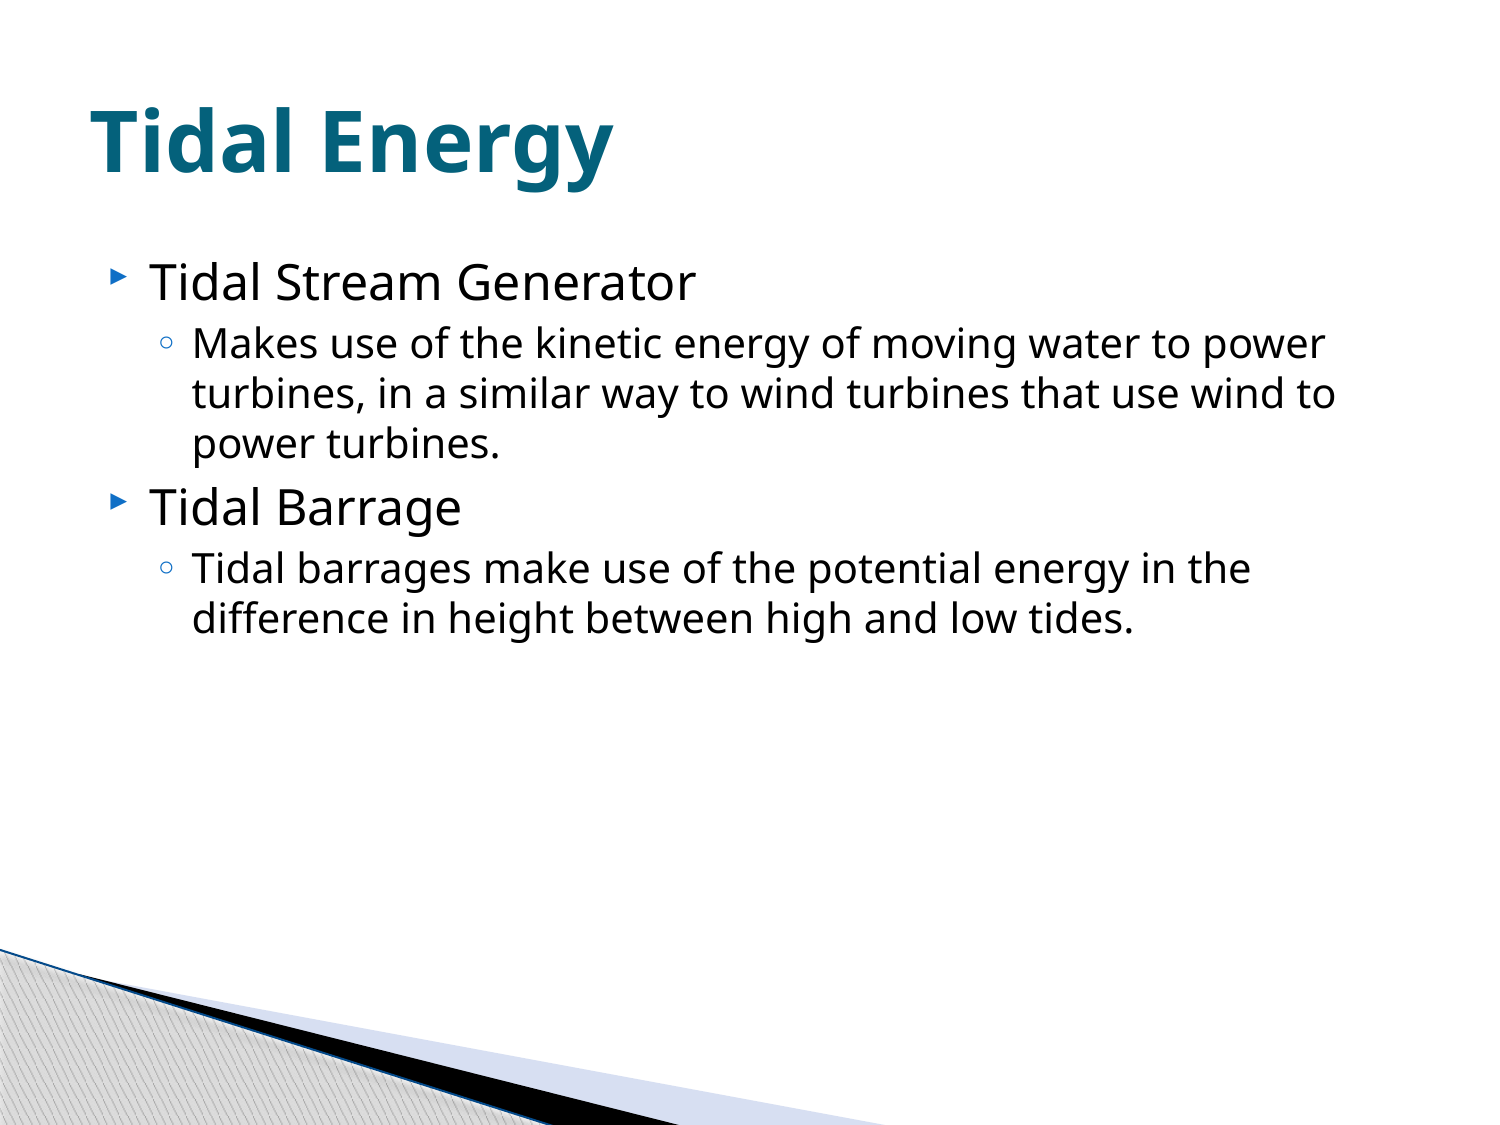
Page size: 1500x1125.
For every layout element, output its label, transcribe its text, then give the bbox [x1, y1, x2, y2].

list Tidal Stream Generator Makes use of the kinetic energy of moving water to power turbines, in a similar way to wind turbines that use wind to power turbines. Tidal Barrage Tidal barrages make use of the potential energy in the difference in height between high and low tides. [75, 243, 1425, 986]
title Tidal Energy [75, 45, 1425, 233]
